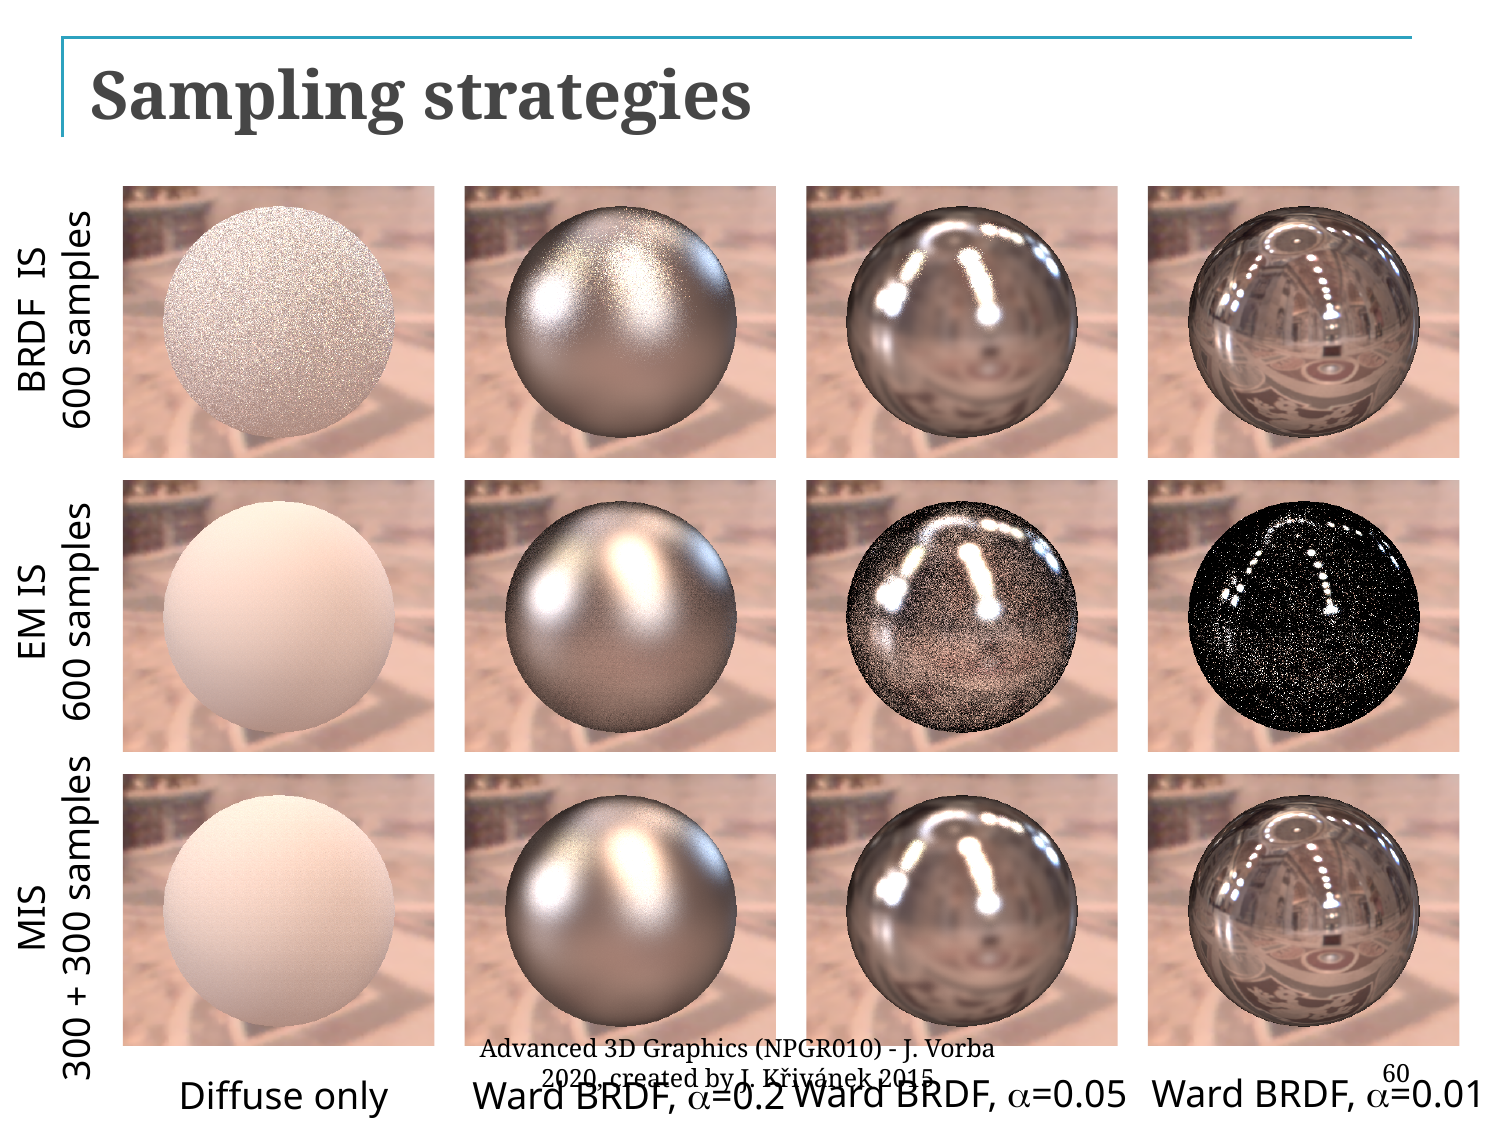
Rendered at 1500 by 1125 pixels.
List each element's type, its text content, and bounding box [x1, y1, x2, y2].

footer Advanced 3D Graphics (NPGR010) - J. Vorba 2020, created by J. Křivánek 2015 [454, 1024, 1022, 1101]
picture [1147, 774, 1460, 1046]
picture [122, 774, 435, 1046]
text_box BRDF IS 600 samples [0, 195, 105, 446]
picture [122, 186, 435, 458]
text_box EM IS 600 samples [0, 487, 105, 738]
picture [806, 186, 1118, 458]
picture [464, 480, 777, 752]
picture [806, 480, 1118, 752]
picture [464, 186, 777, 458]
text_box MIS 300 + 300 samples [0, 740, 105, 1097]
picture [1147, 480, 1460, 752]
picture [122, 480, 435, 752]
slide_number 60 [1074, 1023, 1426, 1100]
title Sampling strategies [74, 45, 1426, 233]
picture [464, 774, 777, 1046]
text_box Ward BRDF, a=0.2 [457, 1101, 801, 1125]
picture [1147, 186, 1460, 458]
text_box Ward BRDF, a=0.01 [1136, 1062, 1500, 1123]
picture [806, 774, 1118, 1046]
text_box Ward BRDF, a=0.05 [777, 1062, 1136, 1123]
text_box Diffuse only [163, 1064, 404, 1125]
